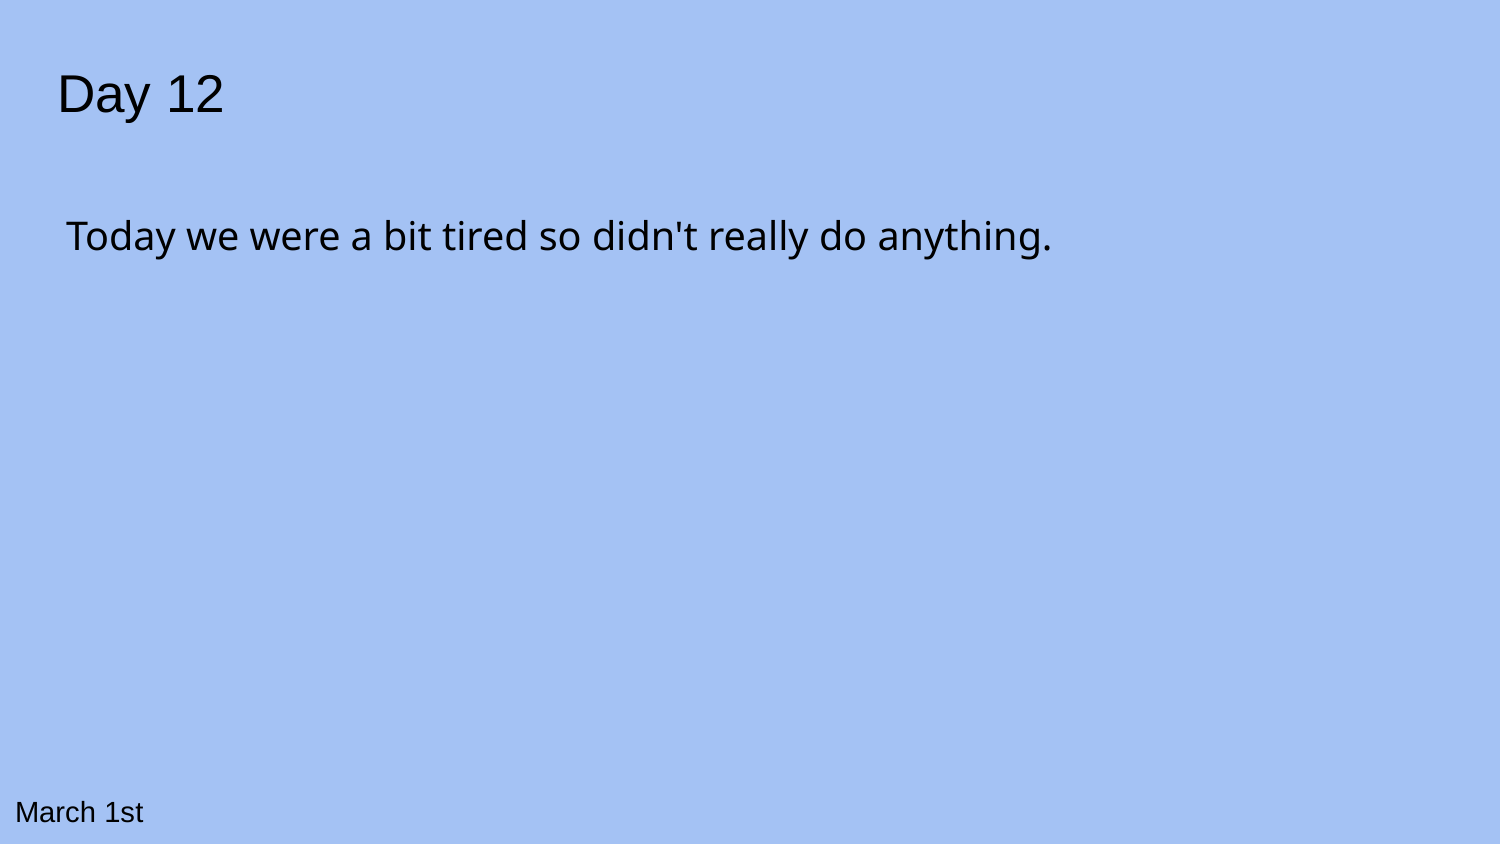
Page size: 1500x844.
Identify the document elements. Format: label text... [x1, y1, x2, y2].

list Today we were a bit tired so didn't really do anything. [51, 189, 1449, 750]
text_box March 1st [0, 778, 205, 843]
title Day 12 [42, 44, 1440, 139]
